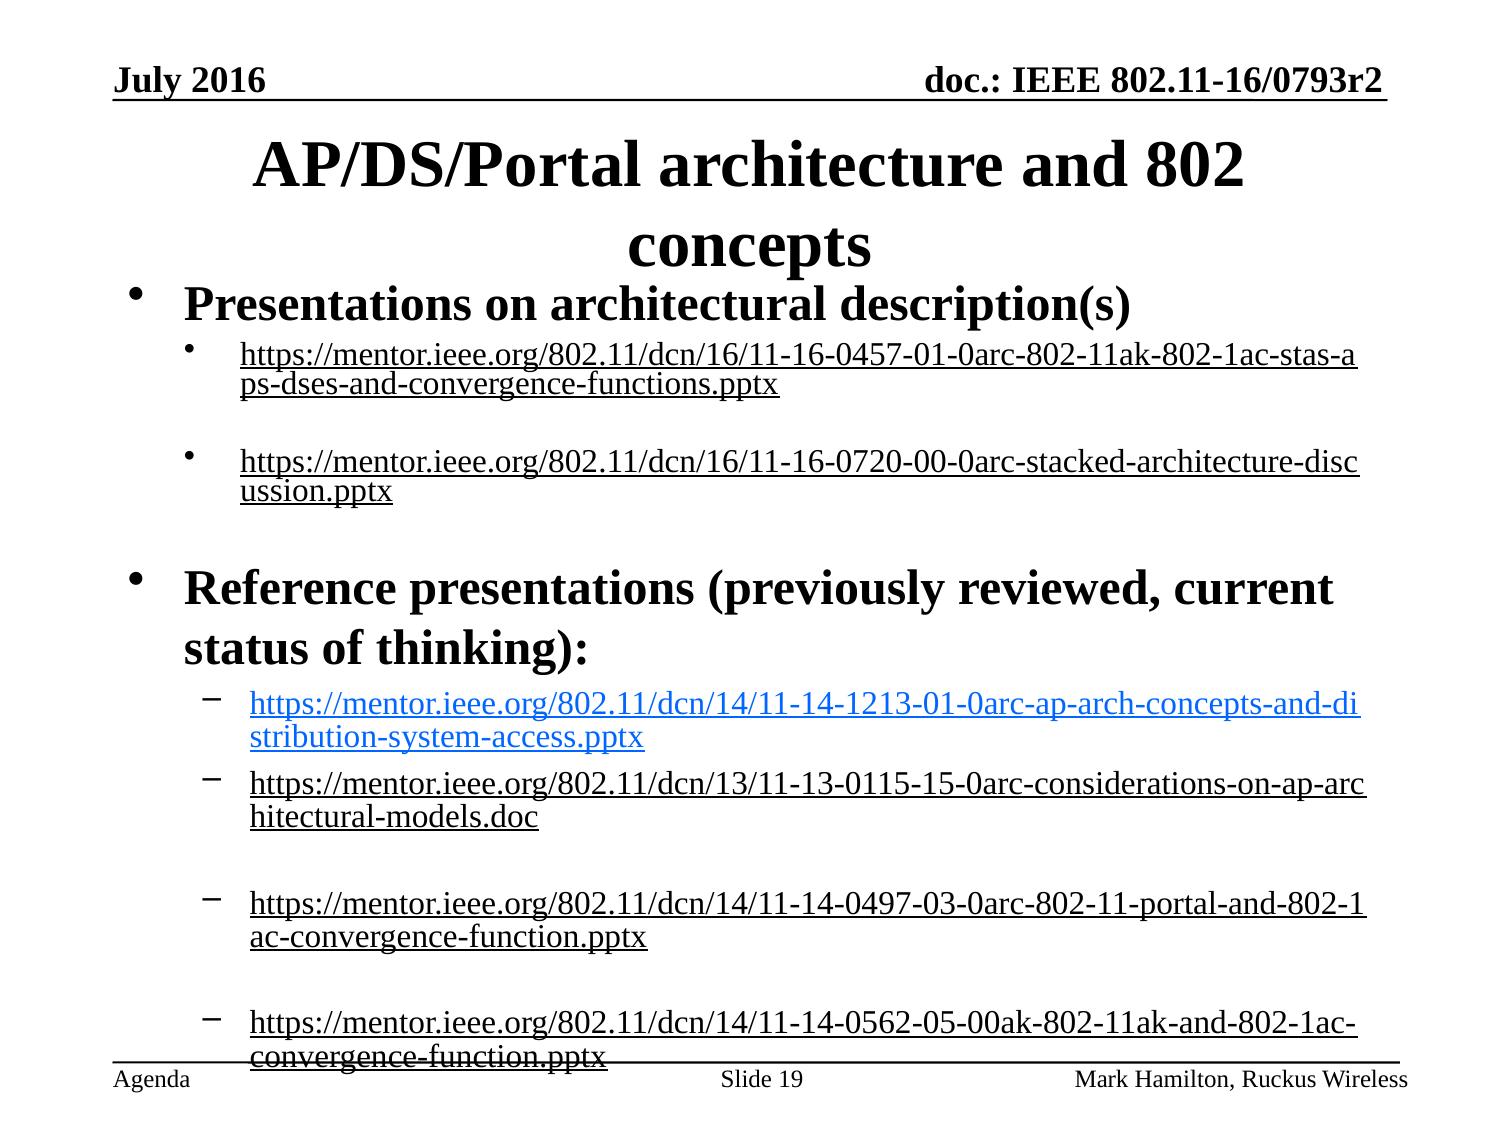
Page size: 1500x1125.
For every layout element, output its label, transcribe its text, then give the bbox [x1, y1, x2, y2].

title AP/DS/Portal architecture and 802 concepts [112, 112, 1388, 262]
list Presentations on architectural description(s) https://mentor.ieee.org/802.11/dcn/16/11-16-0457-01-0arc-802-11ak-802-1ac-stas-aps-dses-and-convergence-functions.pptx https://mentor.ieee.org/802.11/dcn/16/11-16-0720-00-0arc-stacked-architecture-discussion.pptx Reference presentations (previously reviewed, current status of thinking): https://mentor.ieee.org/802.11/dcn/14/11-14-1213-01-0arc-ap-arch-concepts-and-distribution-system-access.pptx https://mentor.ieee.org/802.11/dcn/13/11-13-0115-15-0arc-considerations-on-ap-architectural-models.doc https://mentor.ieee.org/802.11/dcn/14/11-14-0497-03-0arc-802-11-portal-and-802-1ac-convergence-function.pptx https://mentor.ieee.org/802.11/dcn/14/11-14-0562-05-00ak-802-11ak-and-802-1ac-convergence-function.pptx https://mentor.ieee.org/802.11/dcn/15/11-15-0454-00-0arc-some-more-ds-architecture-concepts.pptx [112, 262, 1388, 875]
